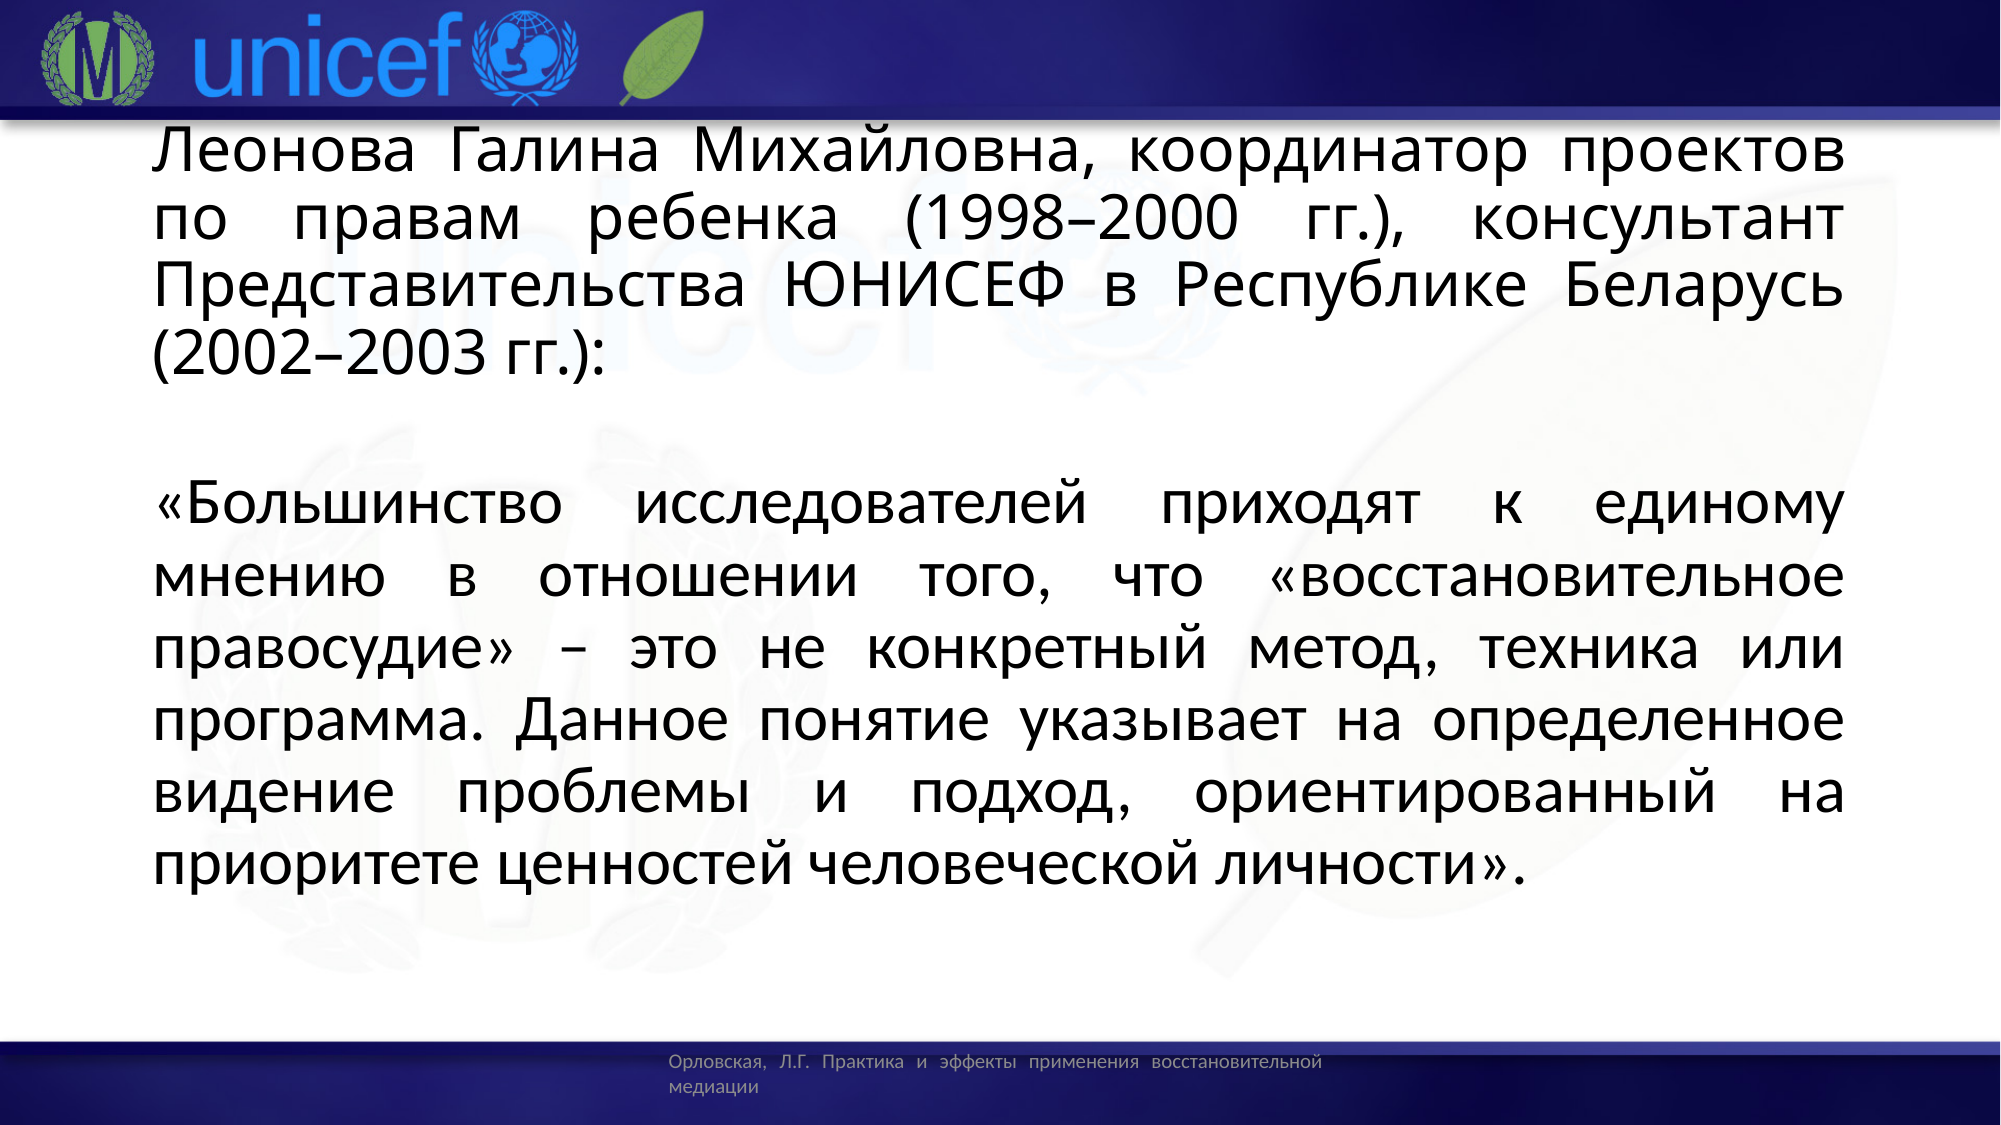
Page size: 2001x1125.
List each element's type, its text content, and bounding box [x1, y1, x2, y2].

picture [0, 0, 2001, 1125]
list «Большинство исследователей приходят к единому мнению в отношении того, что «восстановительное правосудие» – это не конкретный метод, техника или программа. Данное понятие указывает на определенное видение проблемы и подход, ориентированный на приоритете ценностей человеческой личности». [137, 357, 1863, 1014]
title Леонова Галина Михайловна, координатор проектов по правам ребенка (1998–2000 гг.), консультант Представительства ЮНИСЕФ в Республике Беларусь (2002–2003 гг.): [137, 59, 1863, 357]
footer Орловская, Л.Г. Практика и эффекты применения восстановительной медиации [653, 1043, 1338, 1103]
